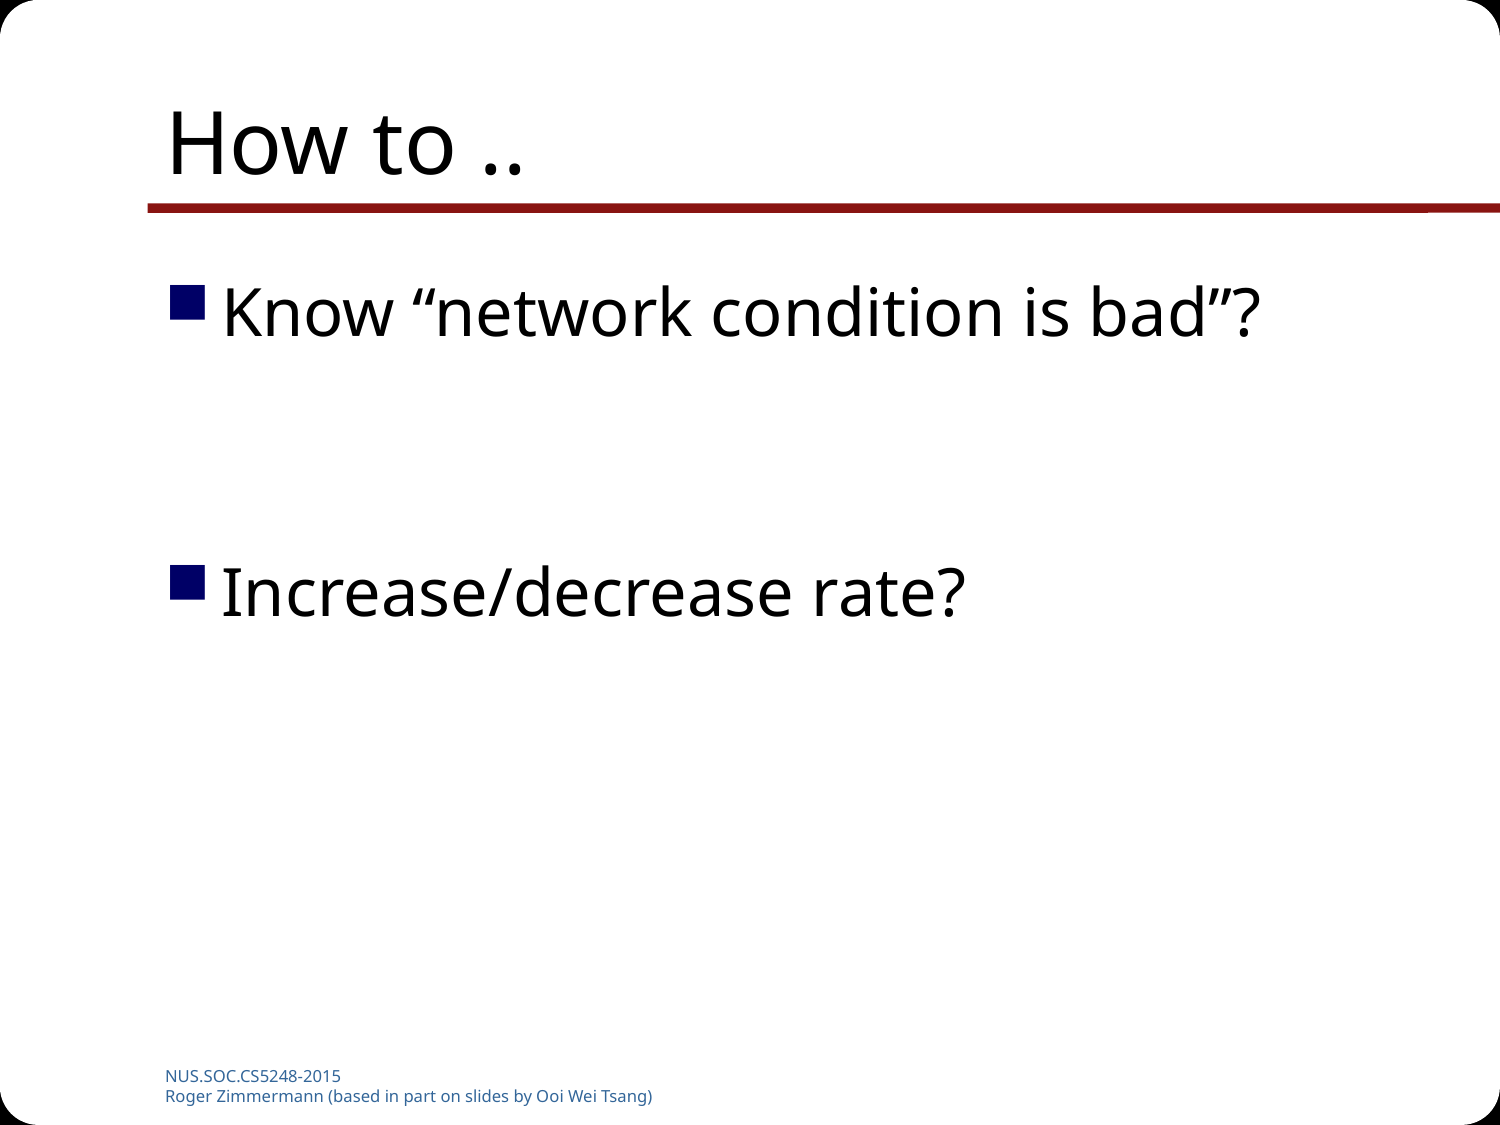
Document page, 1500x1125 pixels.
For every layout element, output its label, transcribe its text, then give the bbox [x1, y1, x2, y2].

slide_number NUS.SOC.CS5248-2015 Roger Zimmermann (based in part on slides by Ooi Wei Tsang) [149, 1058, 549, 1101]
footer [549, 1024, 1038, 1101]
list Know “network condition is bad”? Increase/decrease rate? [149, 262, 1426, 1006]
title How to .. [149, 45, 1426, 234]
